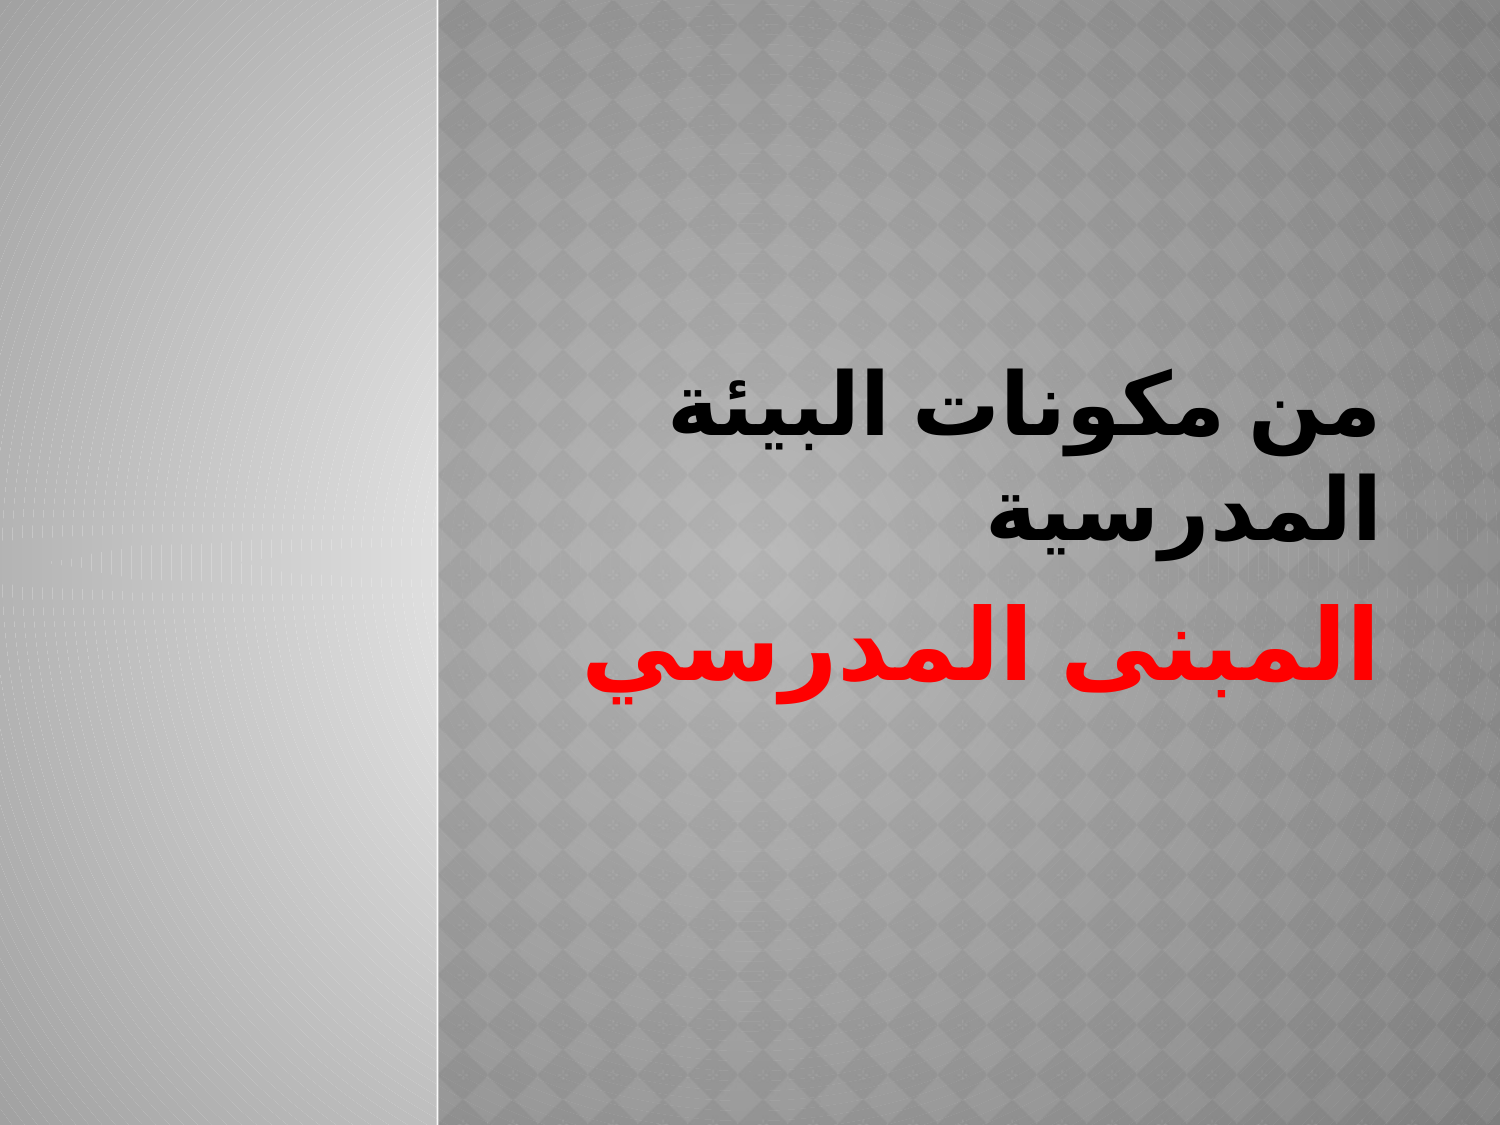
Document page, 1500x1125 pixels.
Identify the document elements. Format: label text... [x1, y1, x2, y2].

title من مكونات البيئة المدرسية [552, 87, 1390, 558]
subtitle المبنى المدرسي [550, 580, 1390, 762]
